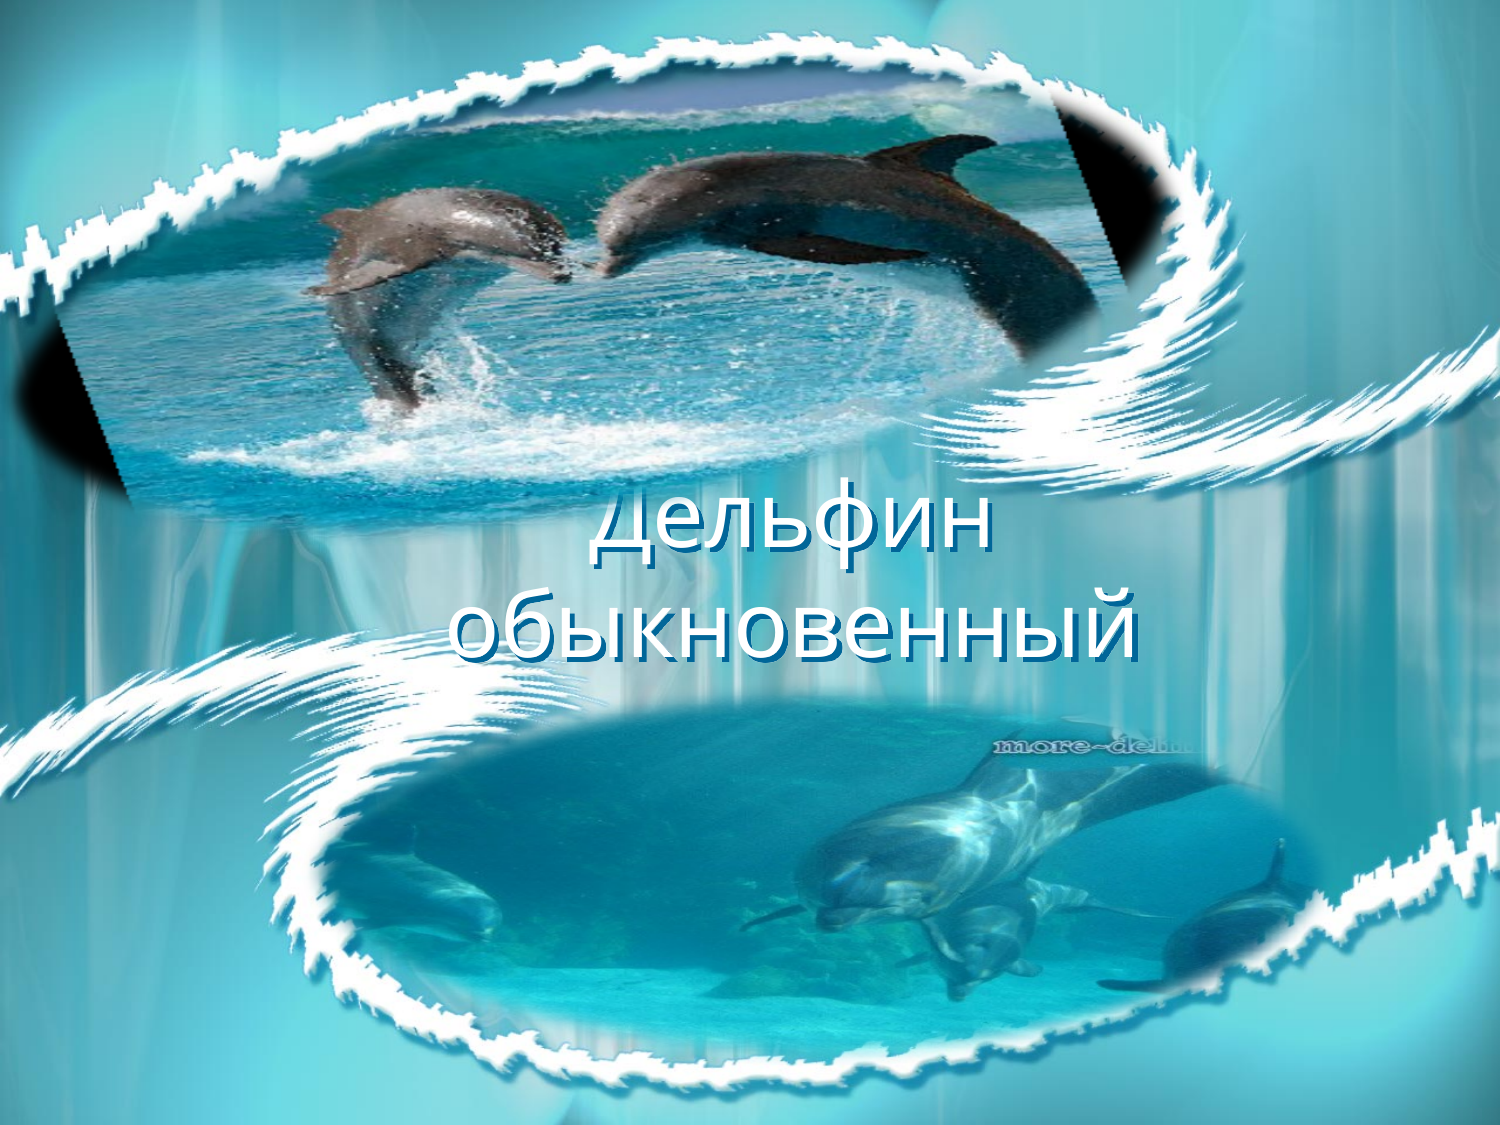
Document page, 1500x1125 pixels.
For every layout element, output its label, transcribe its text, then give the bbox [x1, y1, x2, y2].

title Дельфин обыкновенный [336, 503, 1250, 629]
picture [0, 0, 1500, 1125]
